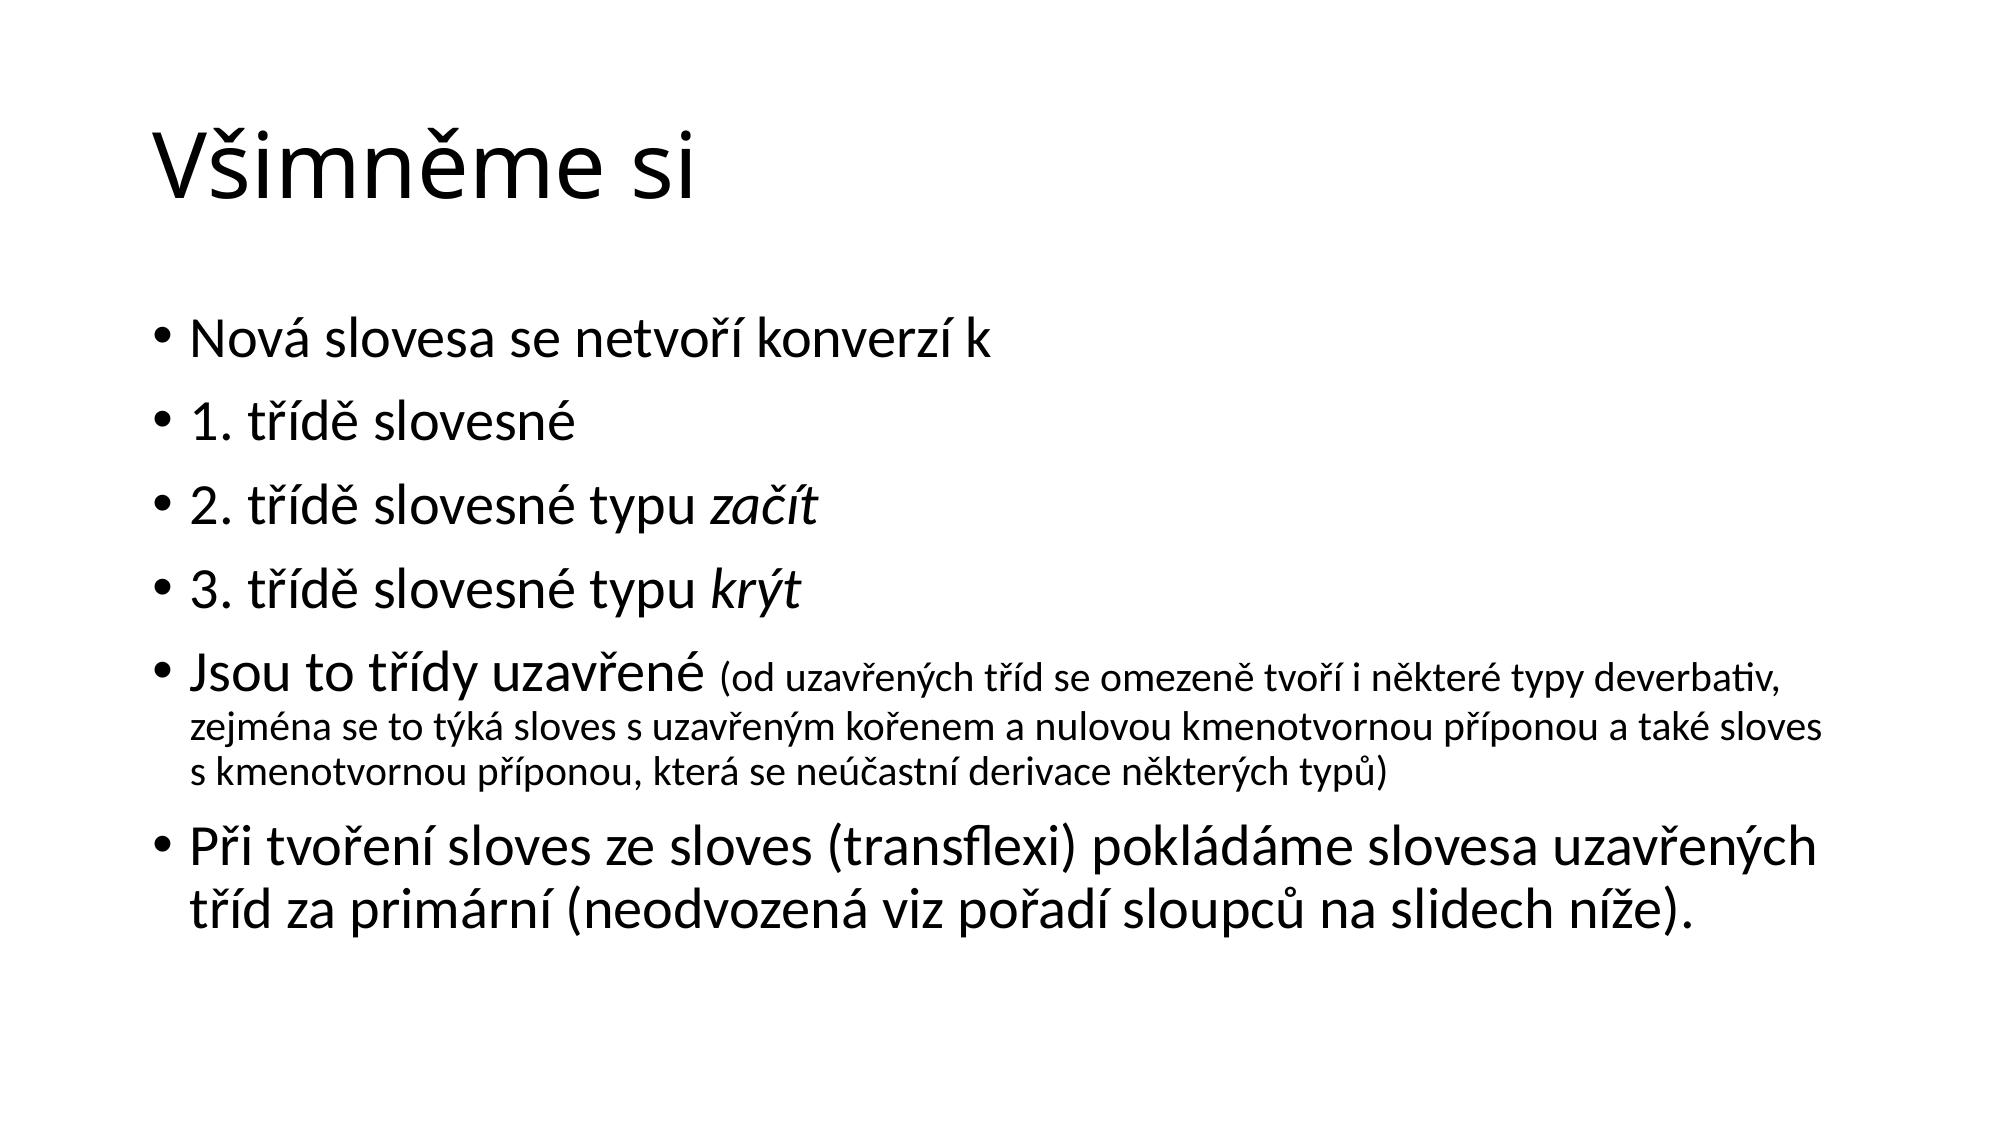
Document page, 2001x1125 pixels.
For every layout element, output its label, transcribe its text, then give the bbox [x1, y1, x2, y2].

title Všimněme si [137, 59, 1863, 278]
list Nová slovesa se netvoří konverzí k 1. třídě slovesné 2. třídě slovesné typu začít 3. třídě slovesné typu krýt Jsou to třídy uzavřené (od uzavřených tříd se omezeně tvoří i některé typy deverbativ, zejména se to týká sloves s uzavřeným kořenem a nulovou kmenotvornou příponou a také sloves s kmenotvornou příponou, která se neúčastní derivace některých typů) Při tvoření sloves ze sloves (transflexi) pokládáme slovesa uzavřených tříd za primární (neodvozená viz pořadí sloupců na slidech níže). [137, 299, 1863, 1014]
